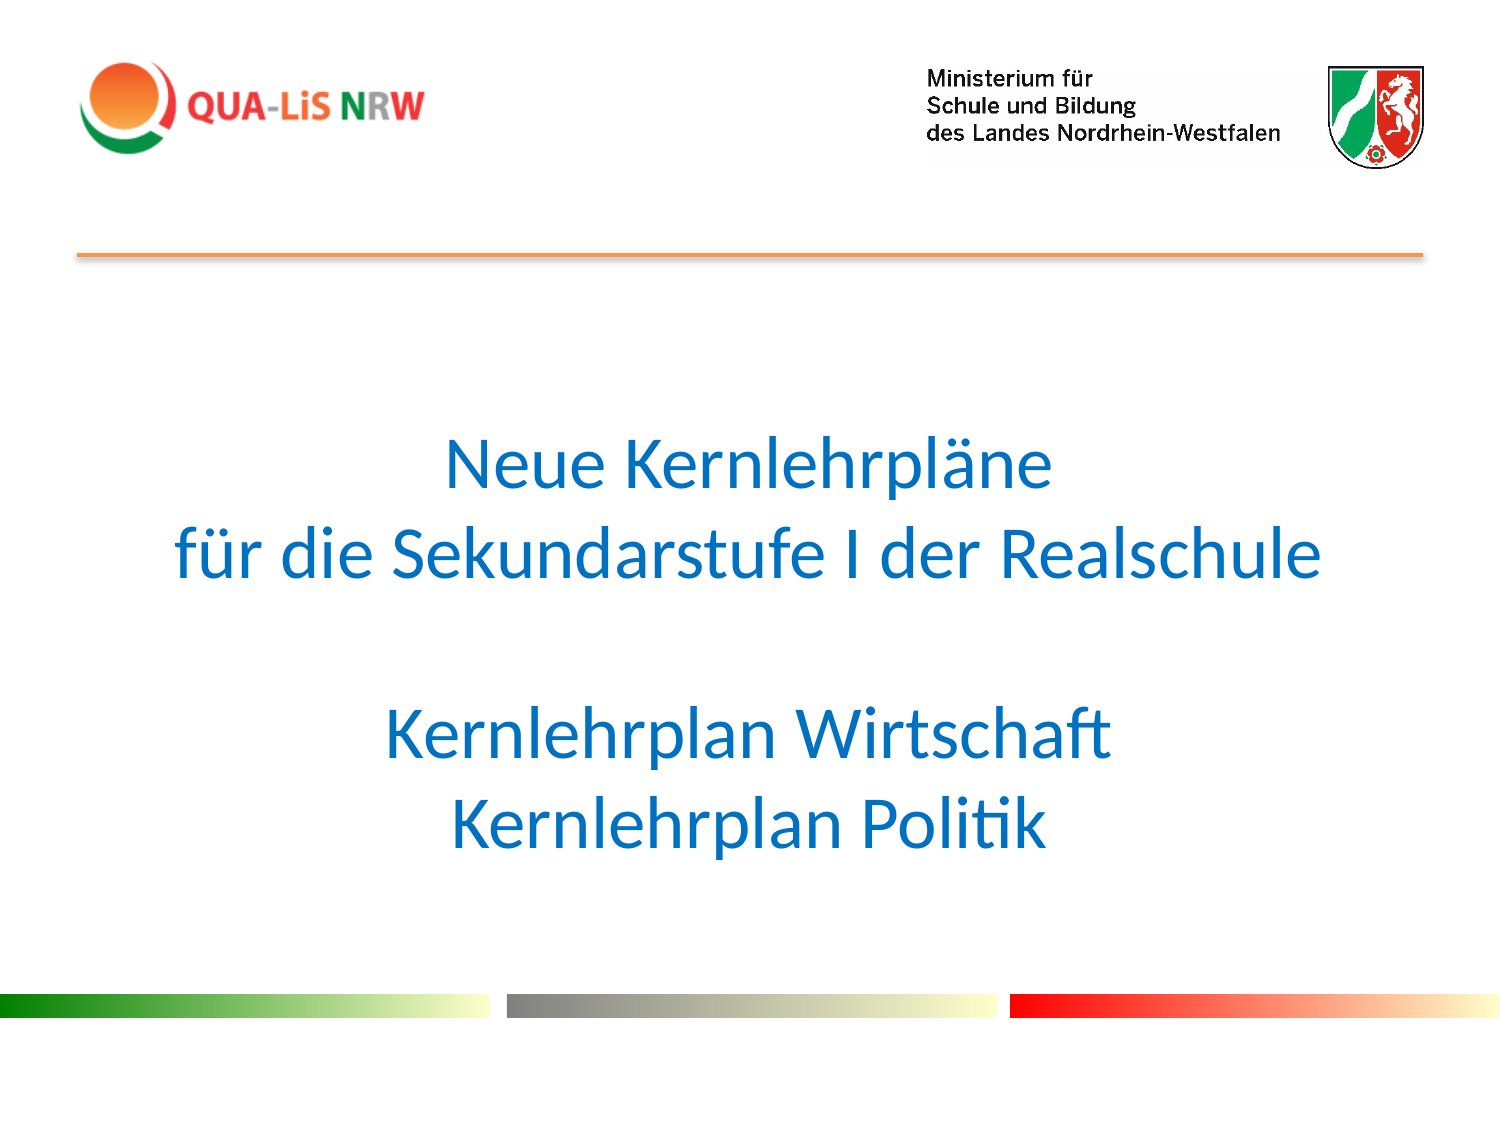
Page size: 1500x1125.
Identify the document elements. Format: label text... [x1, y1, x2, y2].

picture [77, 55, 431, 158]
picture [927, 66, 1424, 169]
title Neue Kernlehrpläne für die Sekundarstufe I der Realschule Kernlehrplan Wirtschaft Kernlehrplan Politik [112, 219, 1388, 787]
